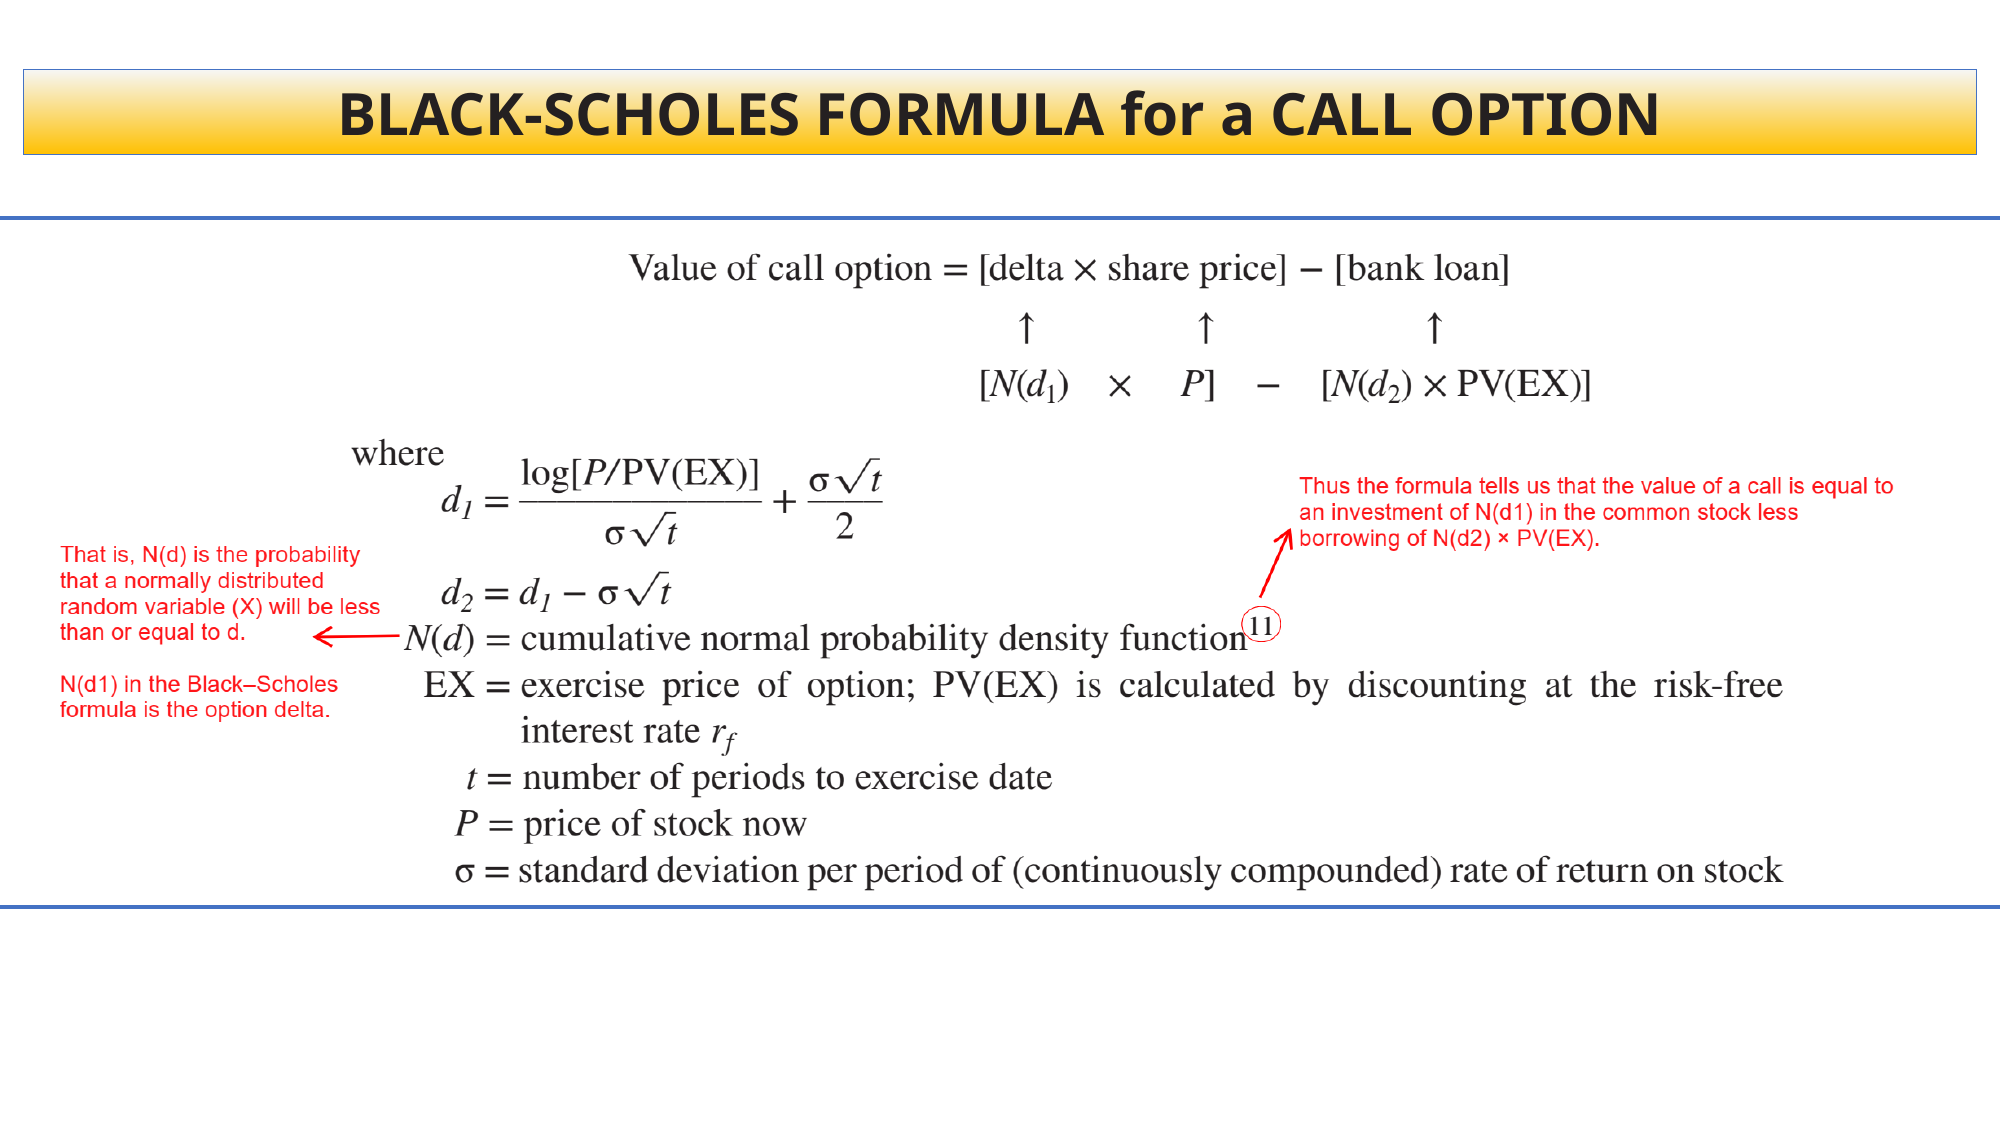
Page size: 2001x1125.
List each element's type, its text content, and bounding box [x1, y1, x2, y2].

picture [0, 219, 2000, 906]
text_box BLACK-SCHOLES FORMULA for a CALL OPTION [23, 69, 1977, 155]
